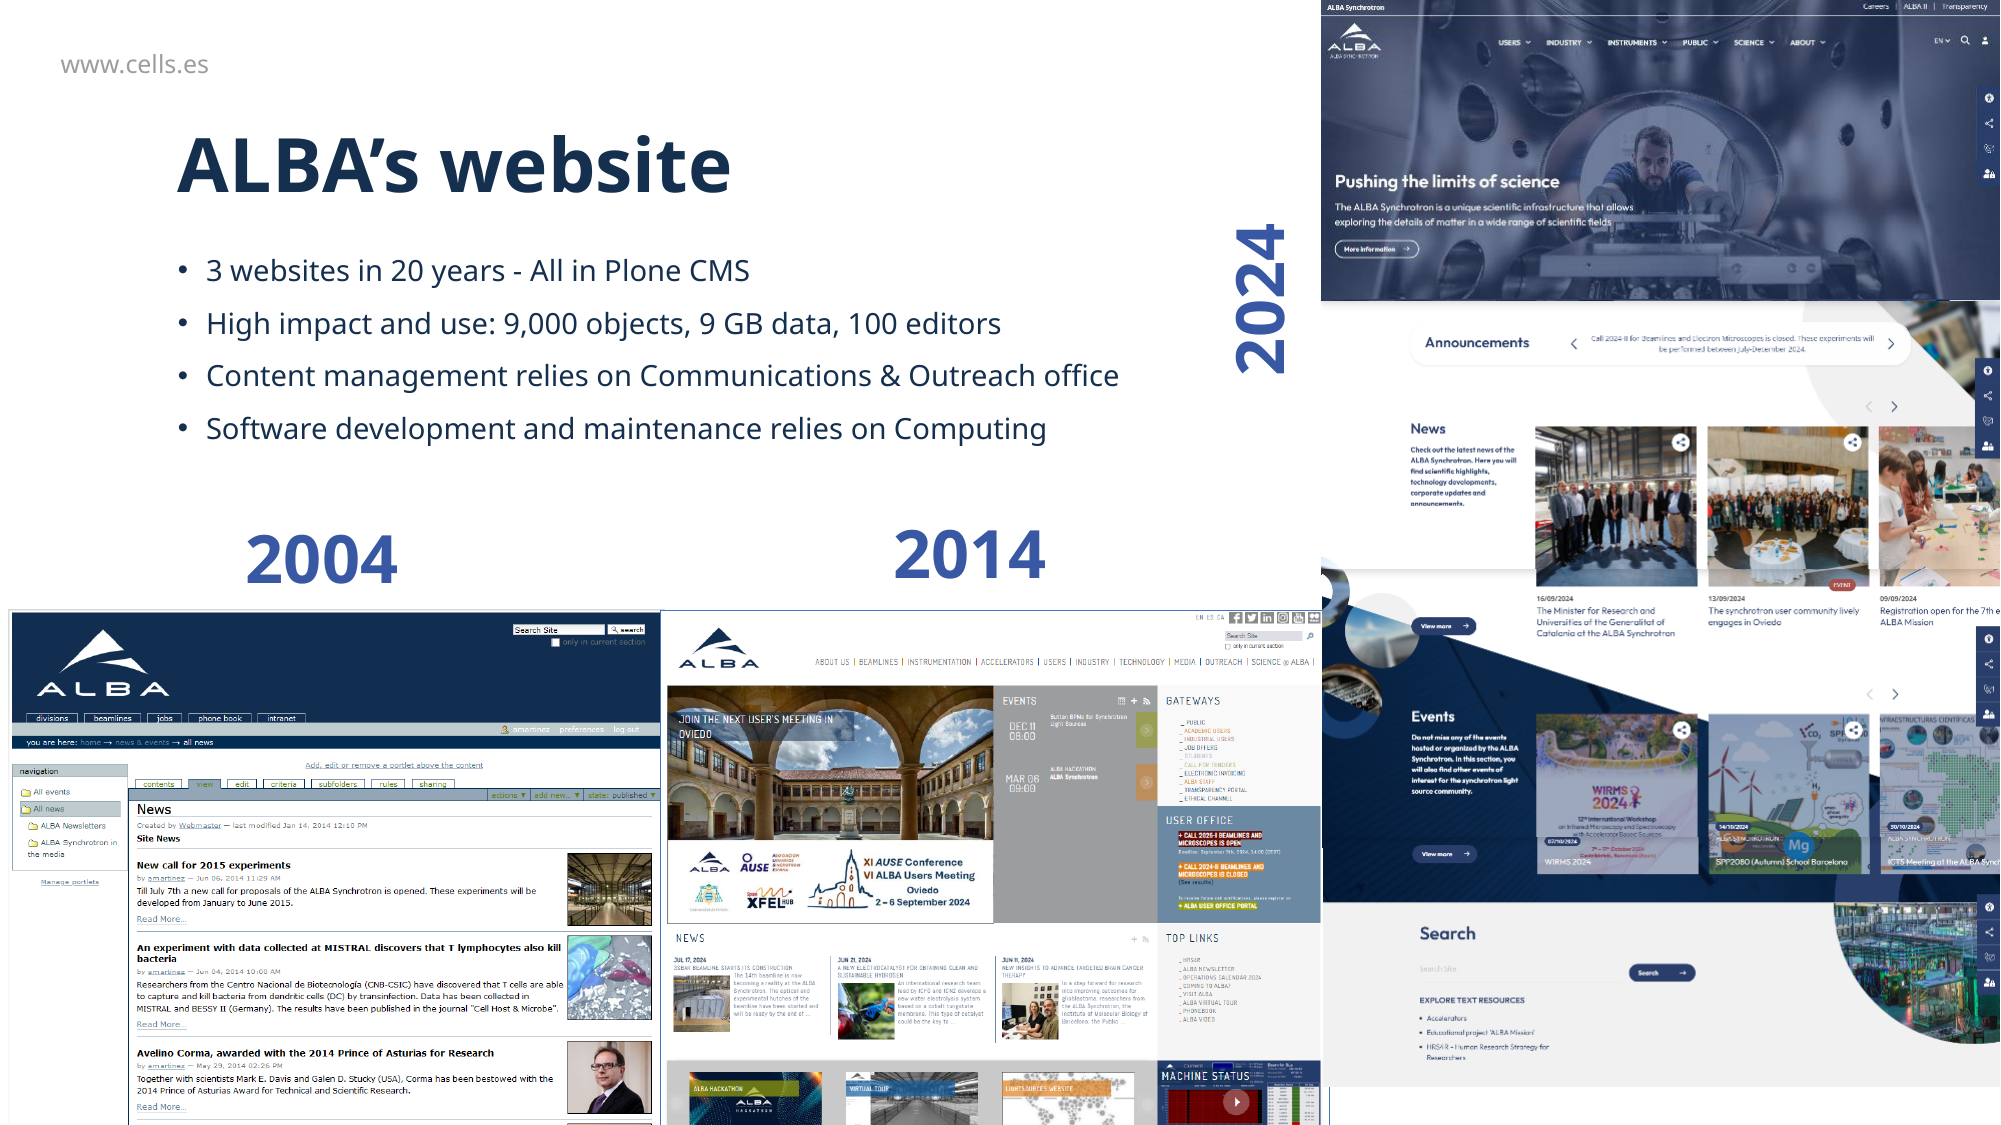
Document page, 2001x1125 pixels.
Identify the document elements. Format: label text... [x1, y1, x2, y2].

picture [8, 609, 2000, 1125]
text_box 2014 [729, 504, 1210, 600]
list 3 websites in 20 years - All in Plone CMS High impact and use: 9,000 objects, 9 GB data, 100 editors Content management relies on Communications & Outreach office Software development and maintenance relies on Computing [162, 263, 1174, 608]
text_box 2004 [82, 509, 563, 604]
title ALBA’s website [162, 127, 1174, 263]
text_box 2024 [1210, 59, 1306, 540]
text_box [1321, 0, 2000, 1087]
